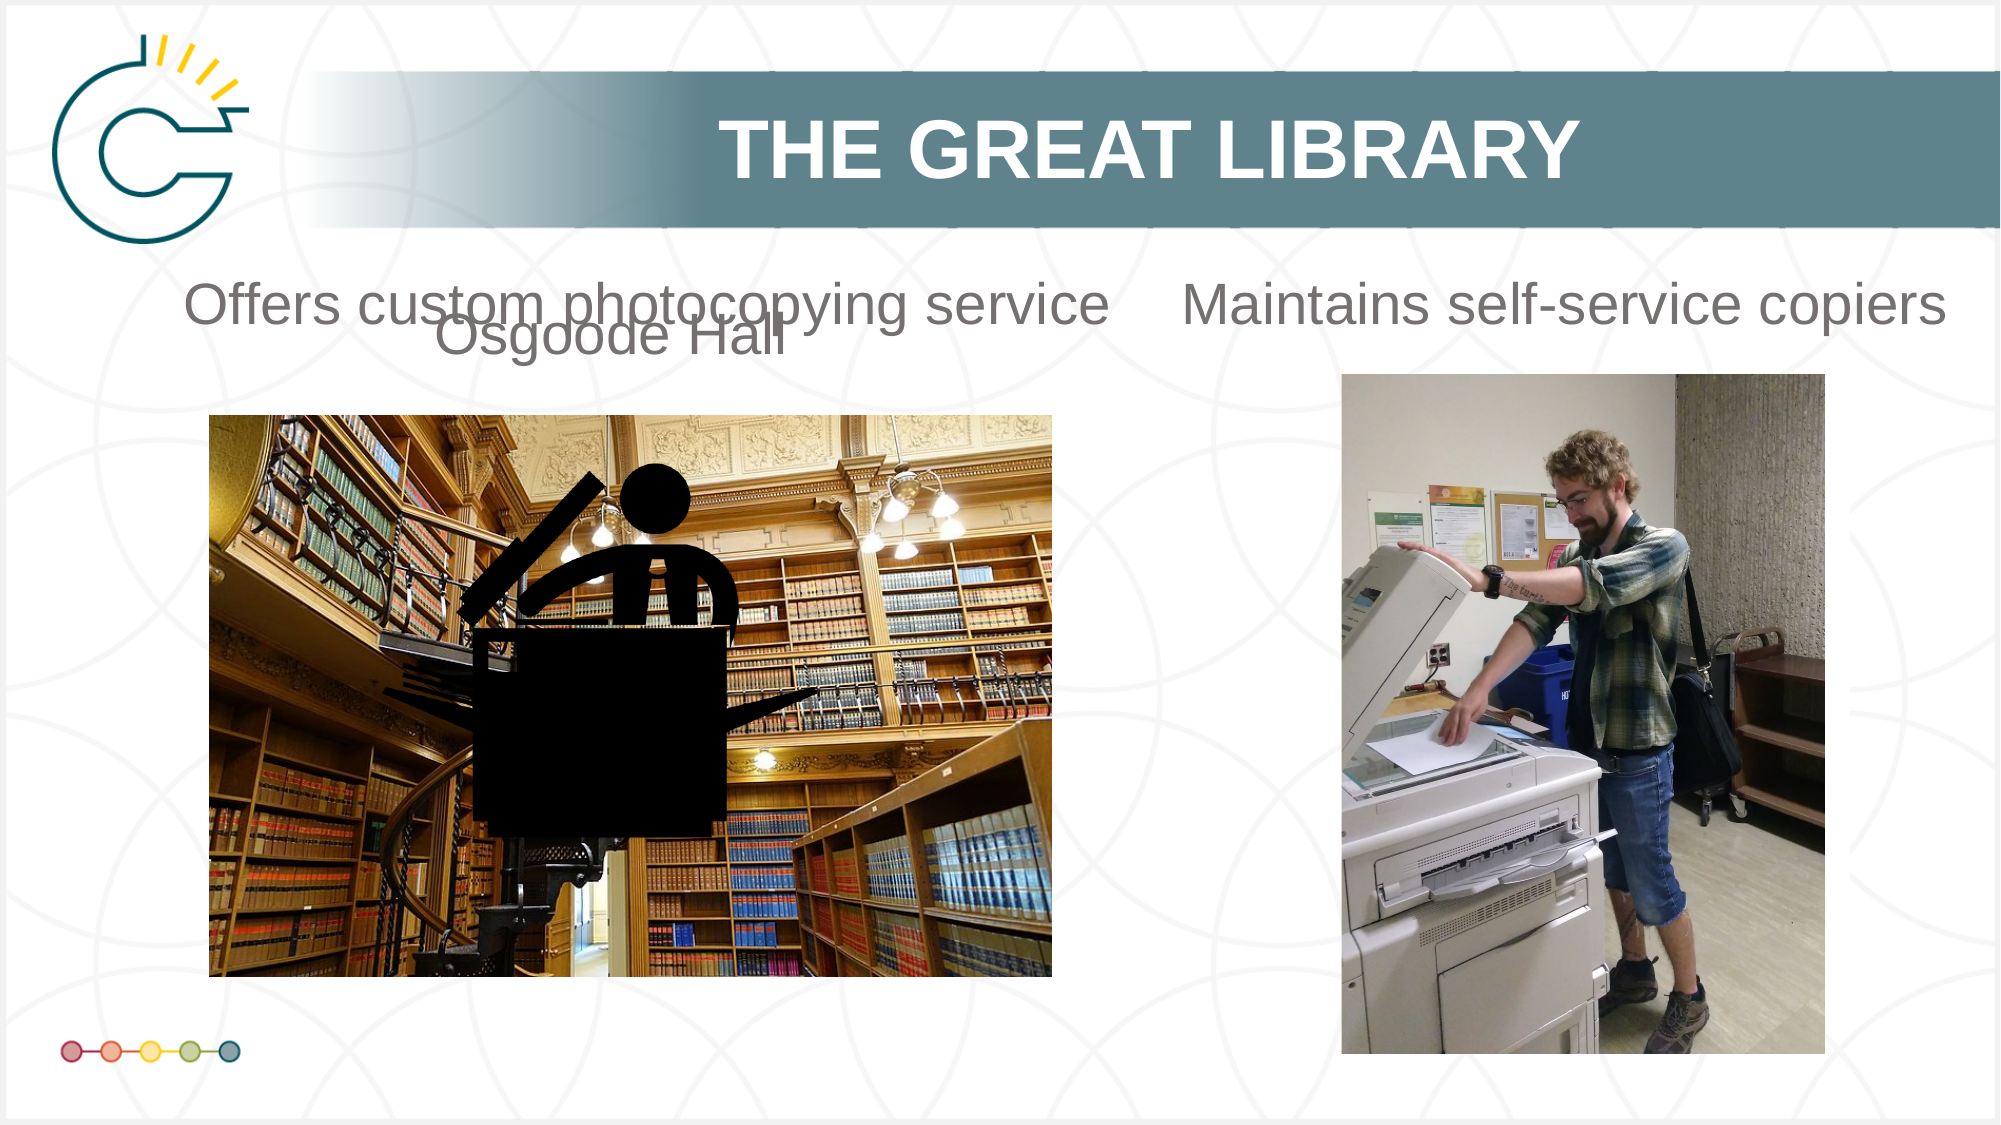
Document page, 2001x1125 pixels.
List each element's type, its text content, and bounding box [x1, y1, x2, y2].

title THE GREAT LIBRARY [438, 86, 1863, 229]
text_box Offers custom photocopying service [168, 258, 1133, 344]
text_box Osgoode Hall [419, 344, 971, 374]
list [209, 415, 1052, 977]
text_box Maintains self-service copiers [1166, 258, 2000, 344]
picture [0, 0, 2001, 1125]
